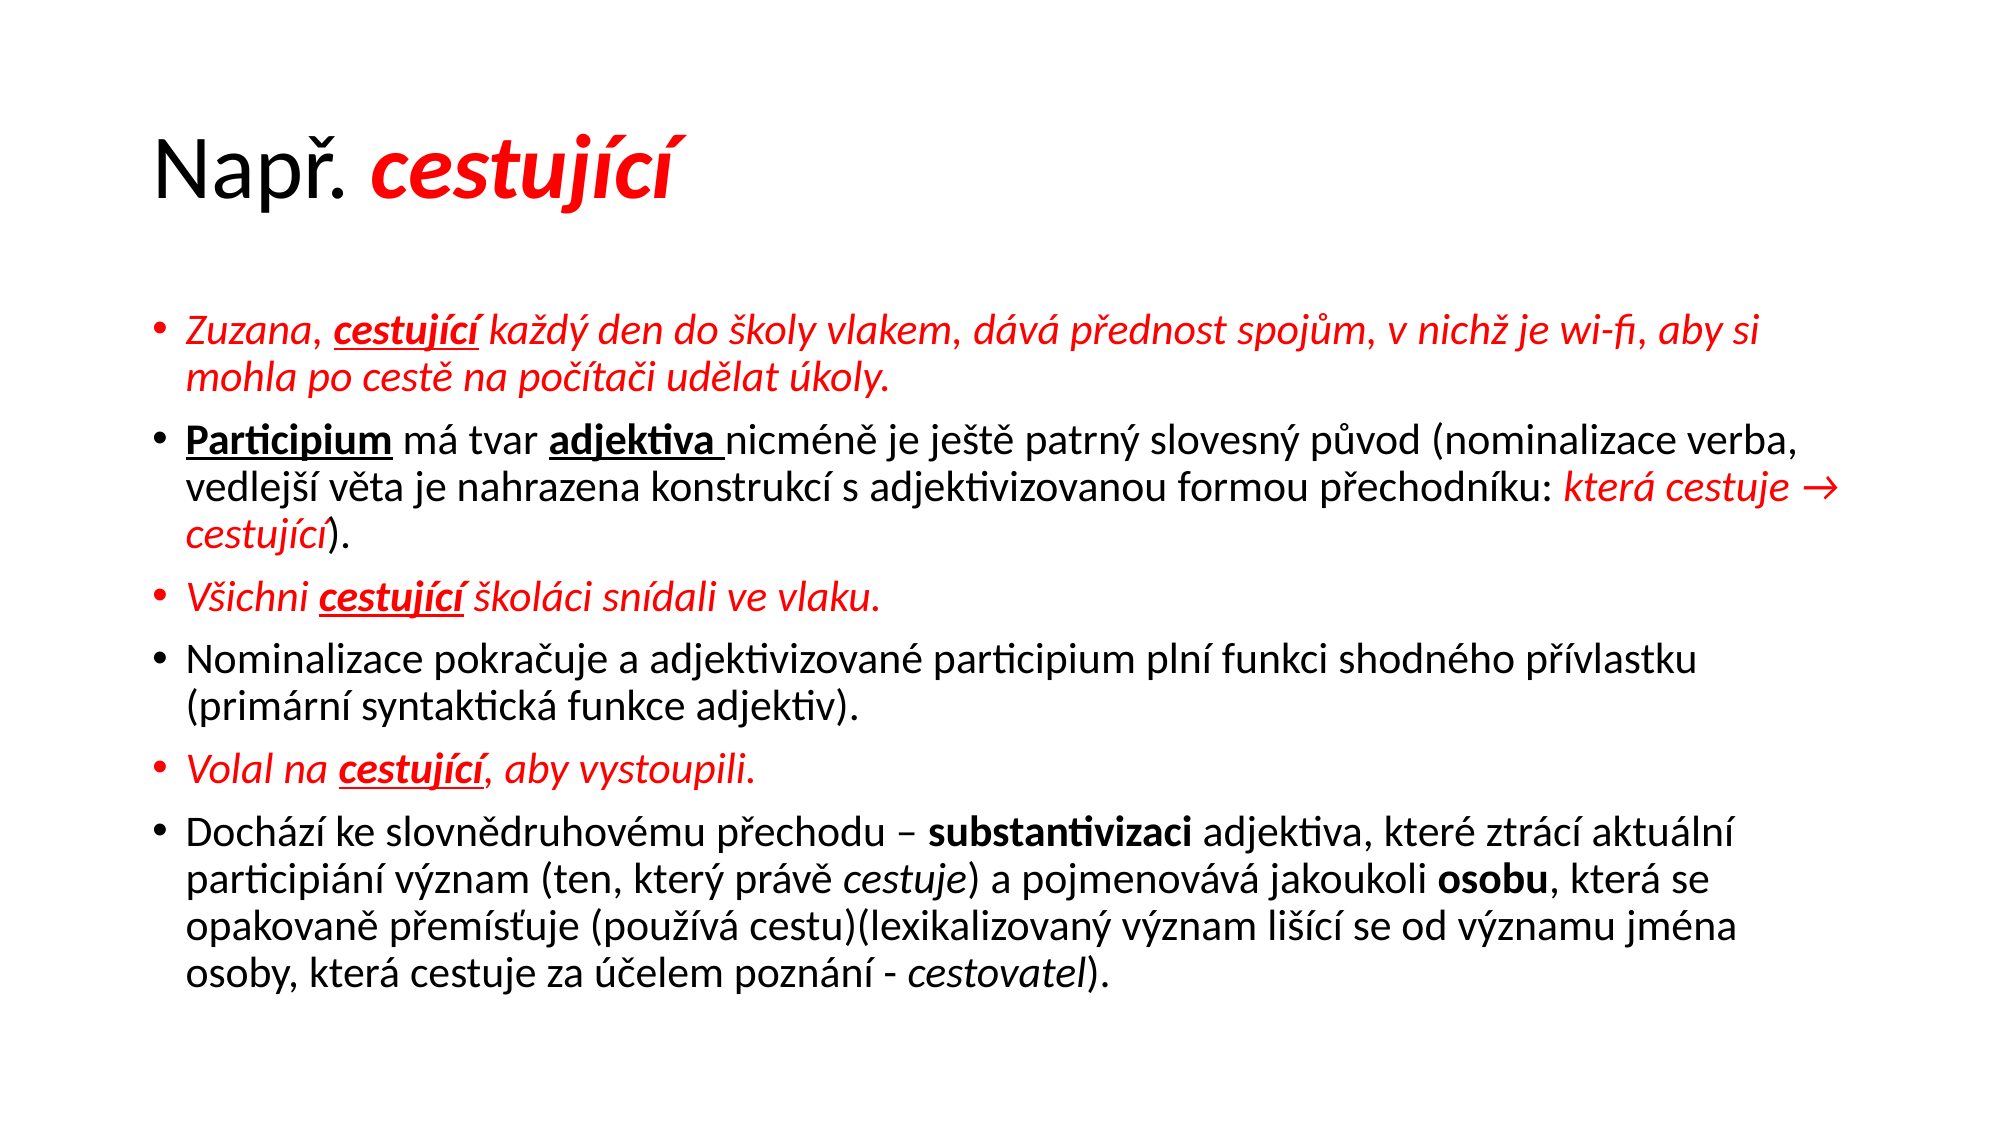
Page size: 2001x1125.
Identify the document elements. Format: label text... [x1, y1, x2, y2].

title Např. cestující [137, 59, 1863, 278]
list Zuzana, cestující každý den do školy vlakem, dává přednost spojům, v nichž je wi-fi, aby si mohla po cestě na počítači udělat úkoly. Participium má tvar adjektiva nicméně je ještě patrný slovesný původ (nominalizace verba, vedlejší věta je nahrazena konstrukcí s adjektivizovanou formou přechodníku: která cestuje → cestující). Všichni cestující školáci snídali ve vlaku. Nominalizace pokračuje a adjektivizované participium plní funkci shodného přívlastku (primární syntaktická funkce adjektiv). Volal na cestující, aby vystoupili. Dochází ke slovnědruhovému přechodu – substantivizaci adjektiva, které ztrácí aktuální participiání význam (ten, který právě cestuje) a pojmenovává jakoukoli osobu, která se opakovaně přemísťuje (používá cestu)(lexikalizovaný význam lišící se od významu jména osoby, která cestuje za účelem poznání - cestovatel). [137, 299, 1863, 1014]
